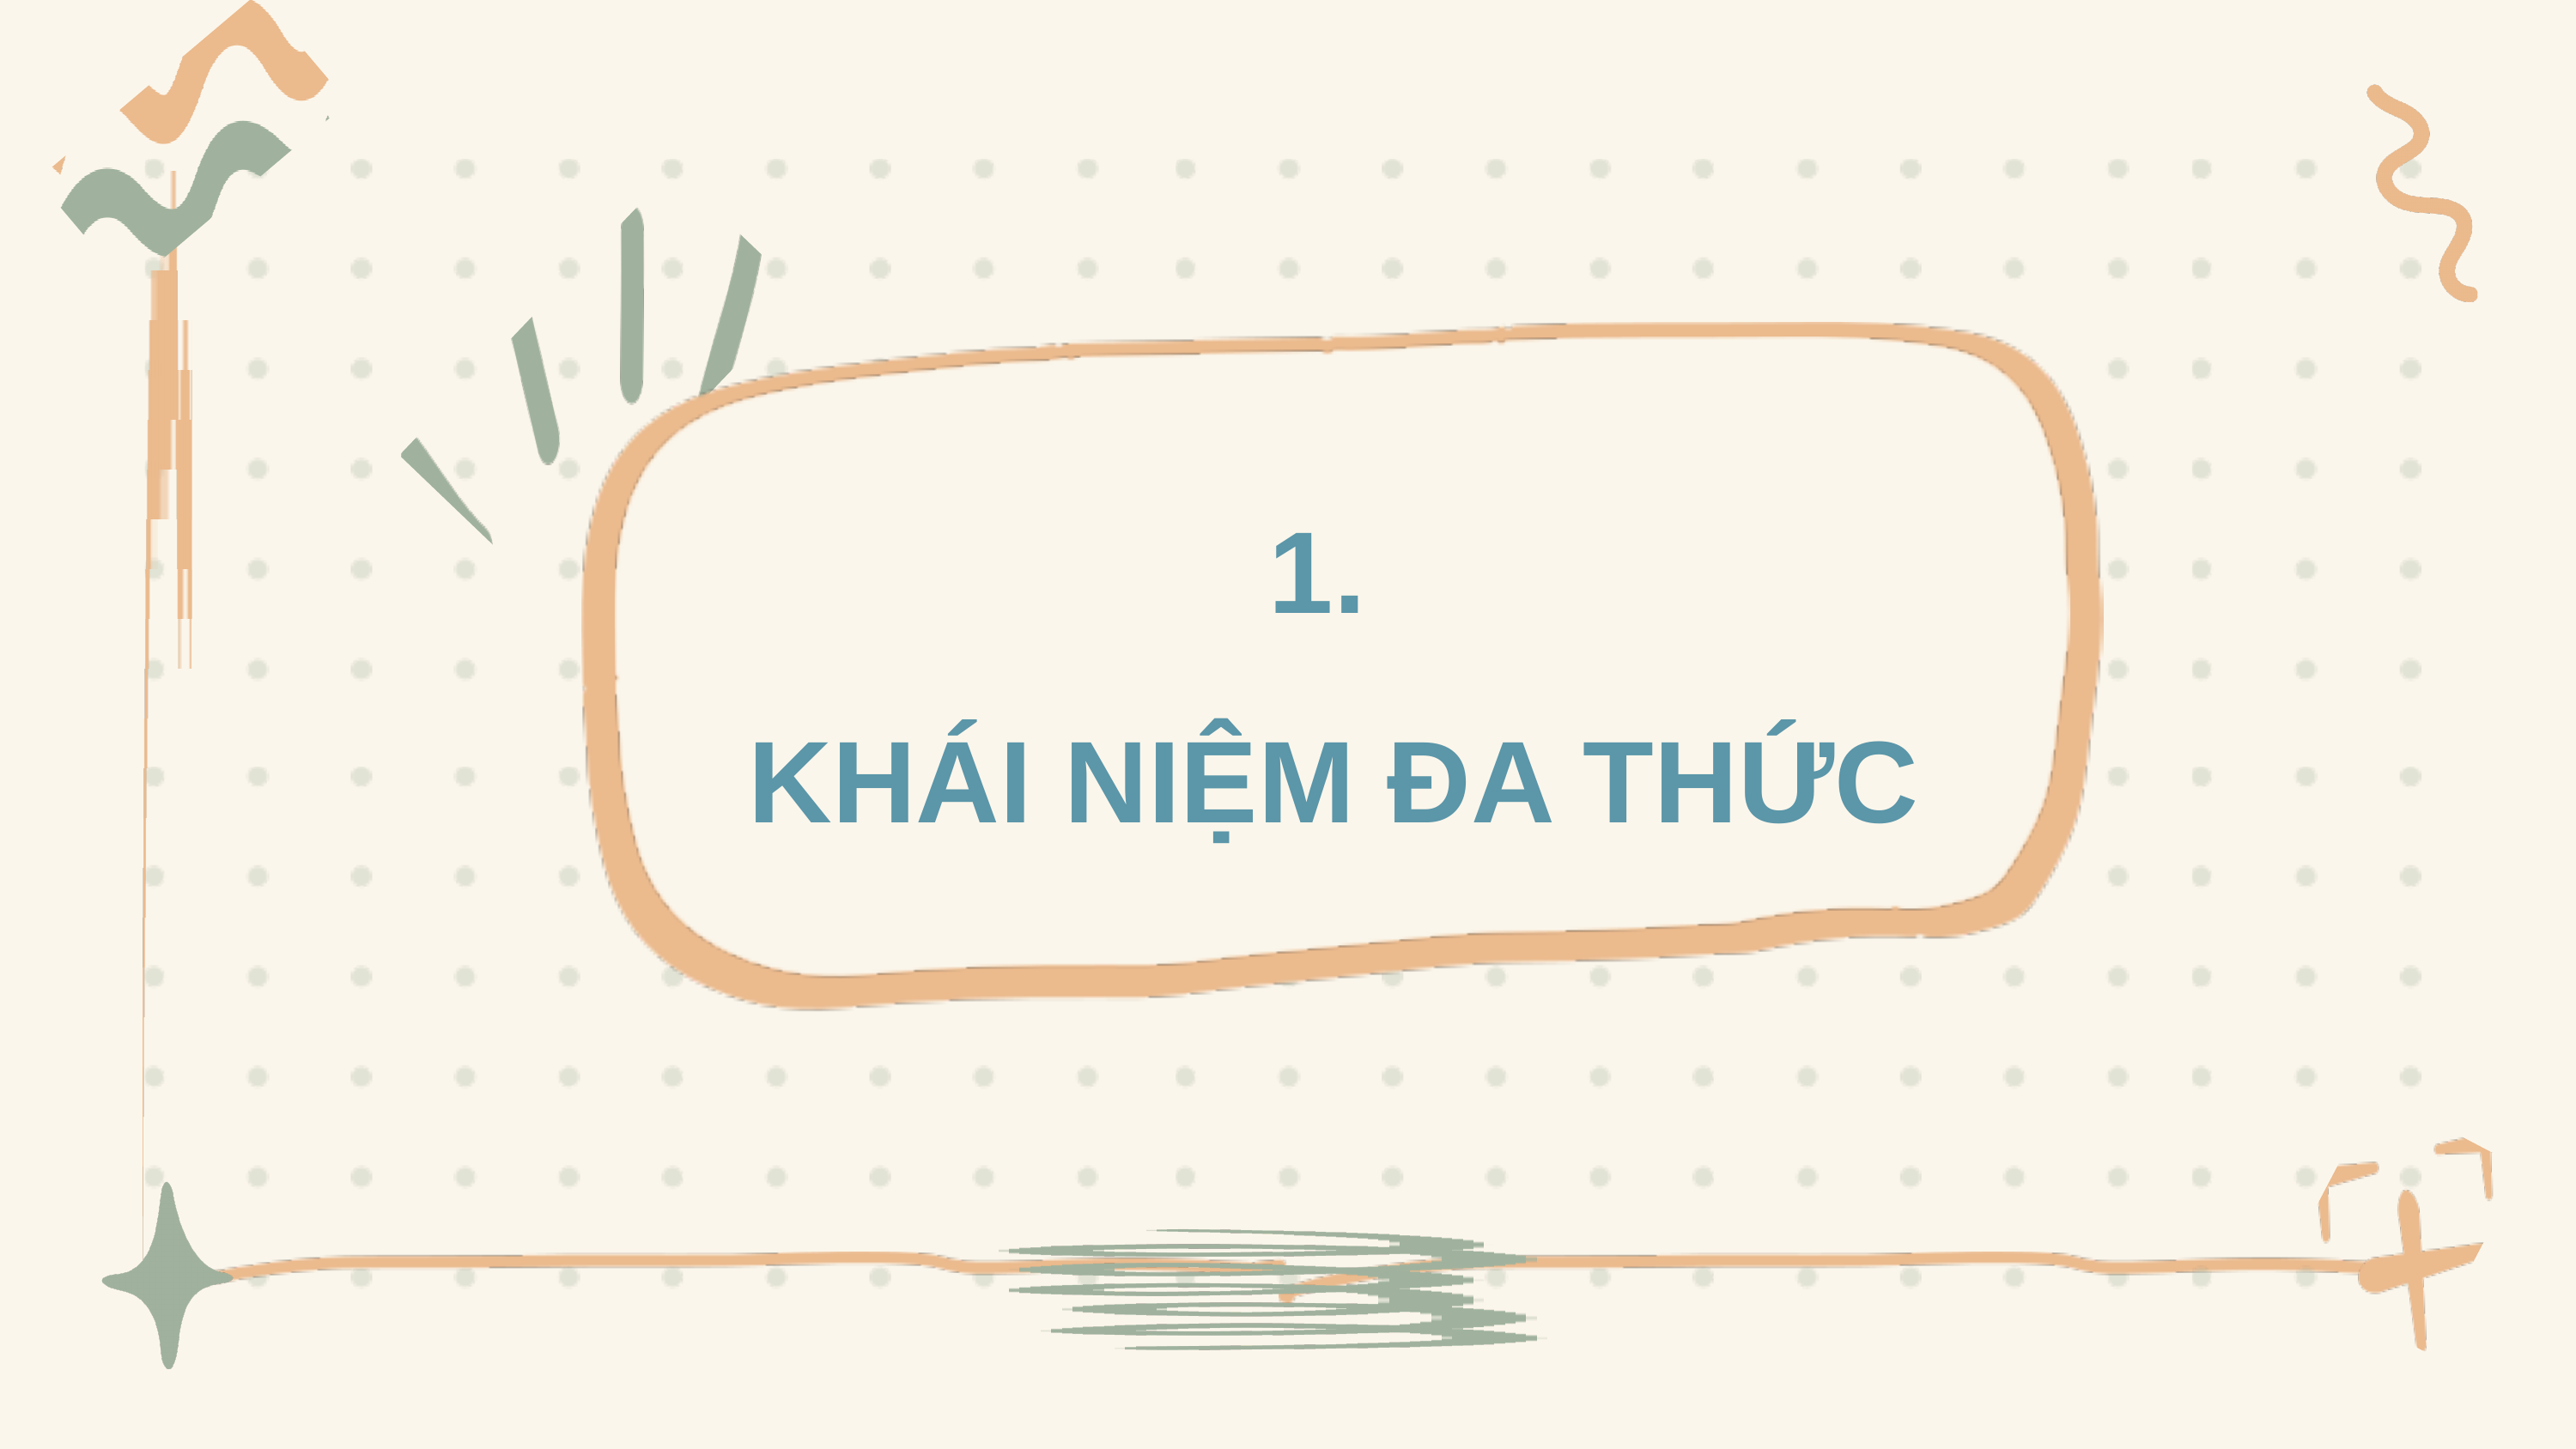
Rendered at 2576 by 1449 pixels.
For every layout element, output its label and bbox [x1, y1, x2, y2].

text_box [1176, 767, 2129, 1252]
text_box [580, 321, 2105, 1015]
text_box [2191, 767, 2432, 1289]
text_box [1569, 1252, 2331, 1304]
text_box [988, 1228, 1569, 1350]
text_box [2191, 159, 2432, 682]
text_box [96, 1176, 239, 1379]
text_box [399, 169, 804, 581]
text_box [1176, 159, 2129, 682]
text_box [239, 1252, 988, 1304]
text_box [192, 159, 1099, 682]
text_box [37, 0, 349, 288]
text_box [2280, 1092, 2523, 1353]
text_box [192, 767, 1099, 1252]
text_box [2366, 83, 2478, 302]
text_box [143, 235, 192, 1176]
